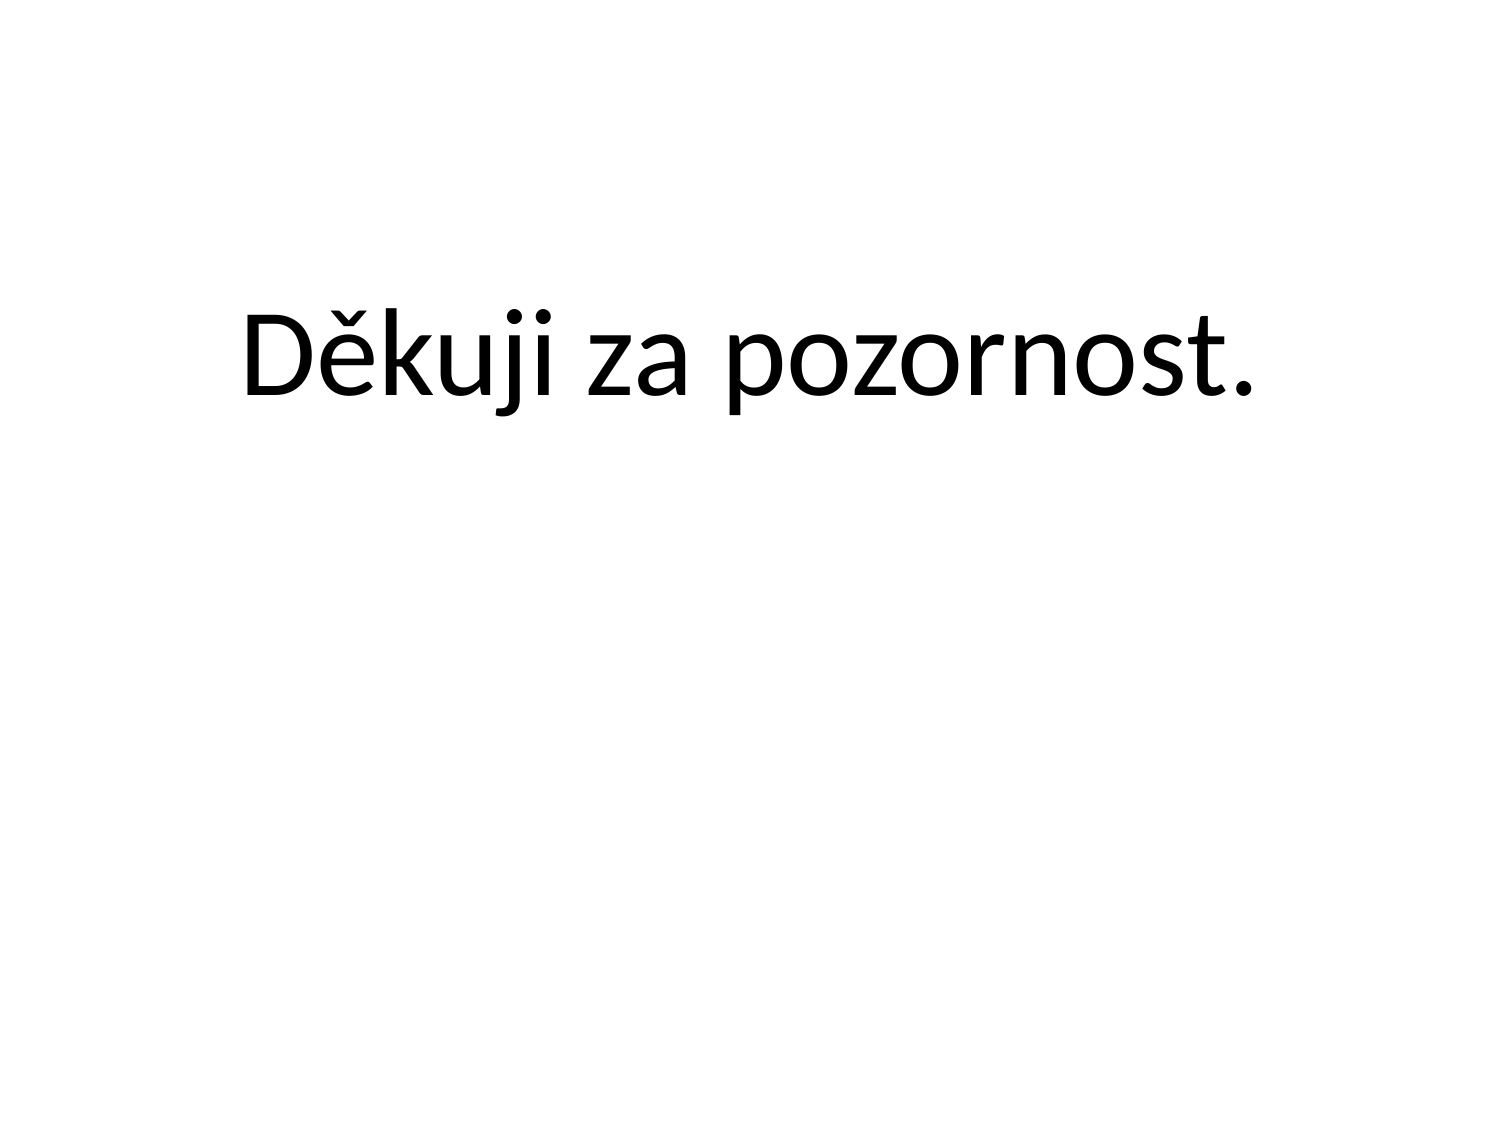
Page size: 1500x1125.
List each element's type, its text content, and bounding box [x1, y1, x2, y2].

list Děkuji za pozornost. [75, 262, 1425, 1005]
